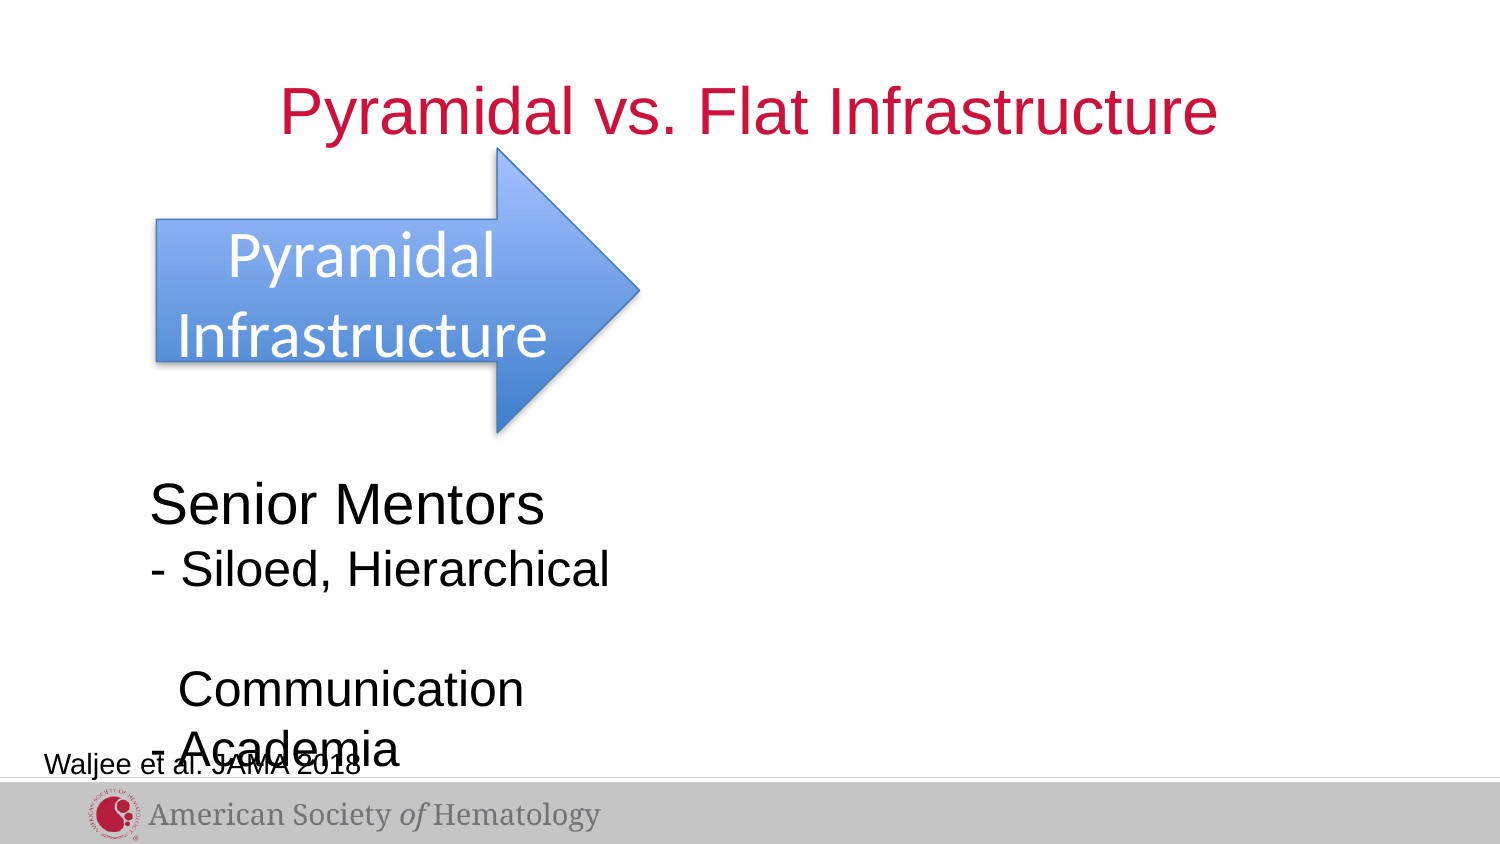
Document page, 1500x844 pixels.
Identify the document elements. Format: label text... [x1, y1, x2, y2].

text_box Waljee et al. JAMA 2018 [29, 737, 386, 788]
text_box Pyramidal Infrastructure [155, 149, 641, 434]
text_box Senior Mentors - Siloed, Hierarchical Communication - Academia [135, 413, 640, 784]
picture [0, 0, 1500, 844]
title Pyramidal vs. Flat Infrastructure [75, 60, 1425, 149]
